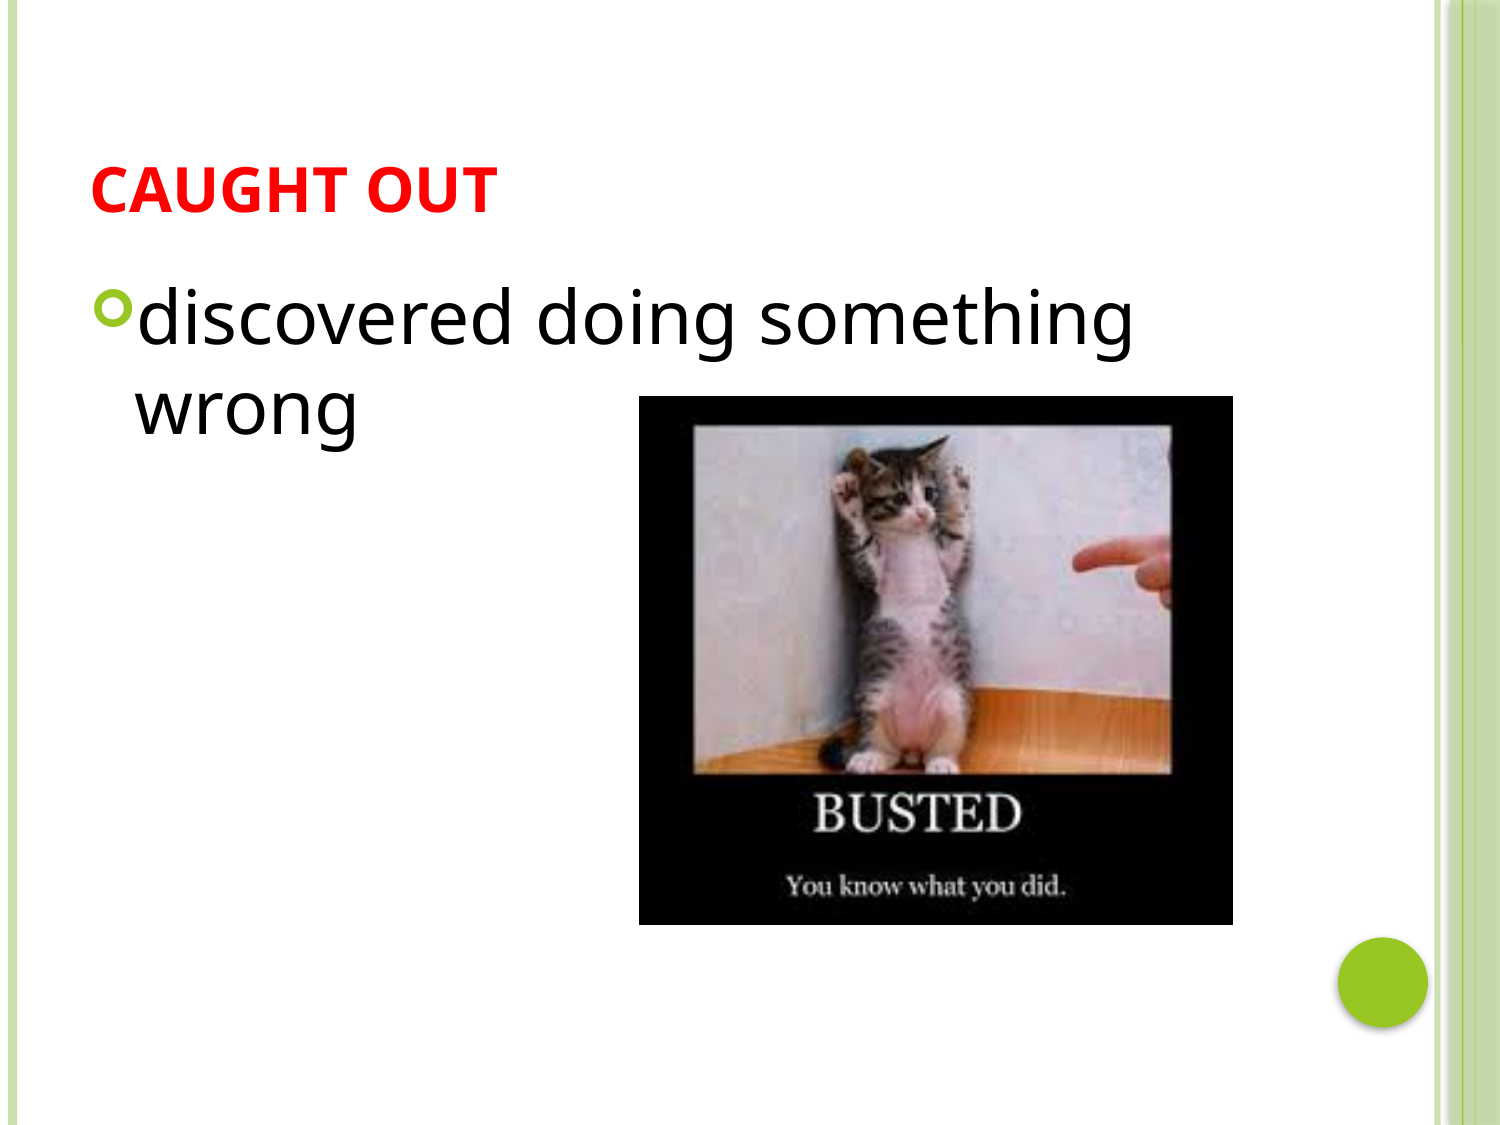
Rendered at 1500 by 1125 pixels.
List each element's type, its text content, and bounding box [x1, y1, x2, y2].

title caught out [75, 45, 1300, 233]
list discovered doing something wrong [75, 262, 1300, 1062]
picture [638, 396, 1233, 926]
